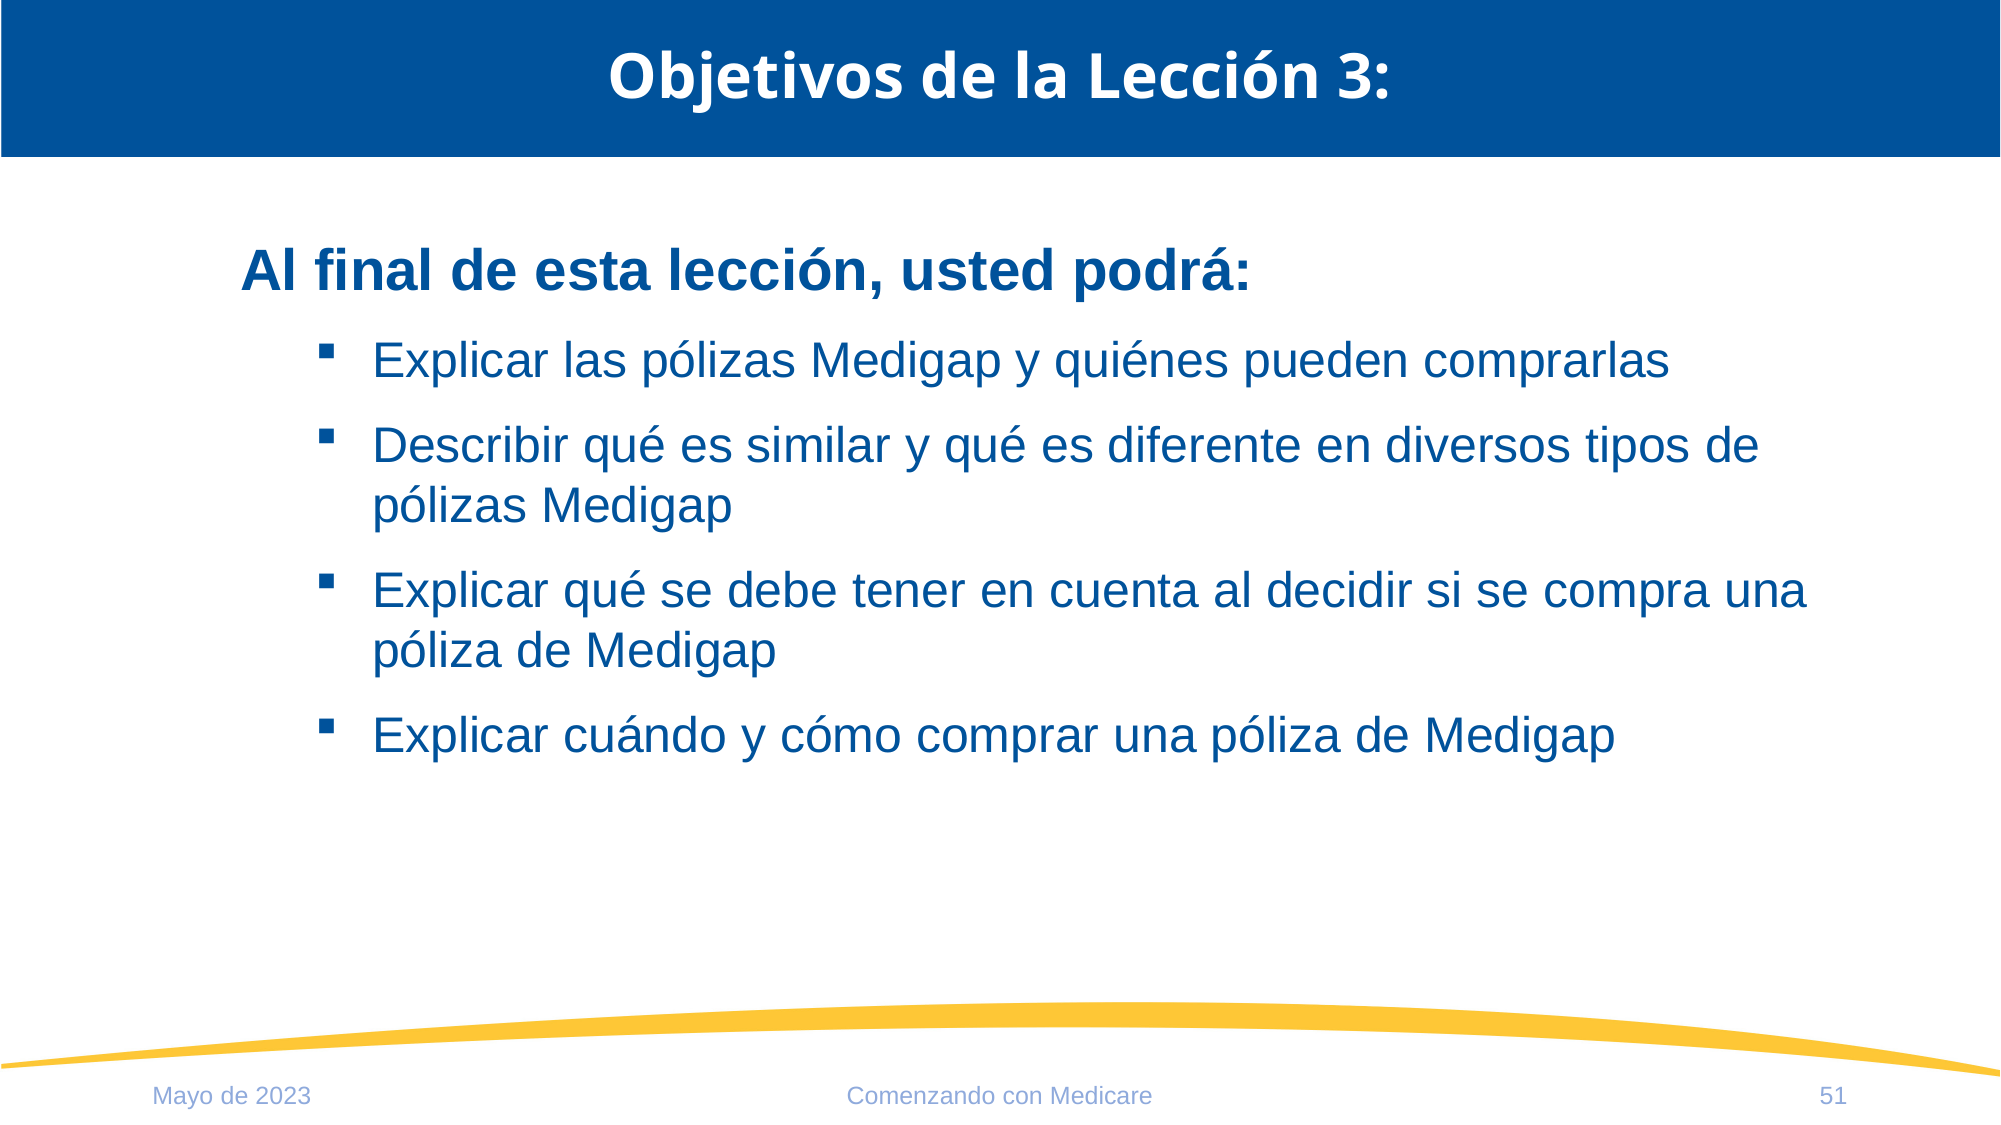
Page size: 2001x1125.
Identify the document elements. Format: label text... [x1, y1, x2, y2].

slide_number 51 [1412, 1065, 1863, 1125]
picture [0, 0, 2001, 1125]
footer Comenzando con Medicare [662, 1065, 1338, 1125]
list Al final de esta lección, usted podrá: Explicar las pólizas Medigap y quiénes pueden comprarlas Describir qué es similar y qué es diferente en diversos tipos de pólizas Medigap Explicar qué se debe tener en cuenta al decidir si se compra una póliza de Medigap Explicar cuándo y cómo comprar una póliza de Medigap [225, 224, 1832, 991]
title Objetivos de la Lección 3: [0, 0, 2000, 157]
slide_number Mayo de 2023 [137, 1065, 588, 1125]
